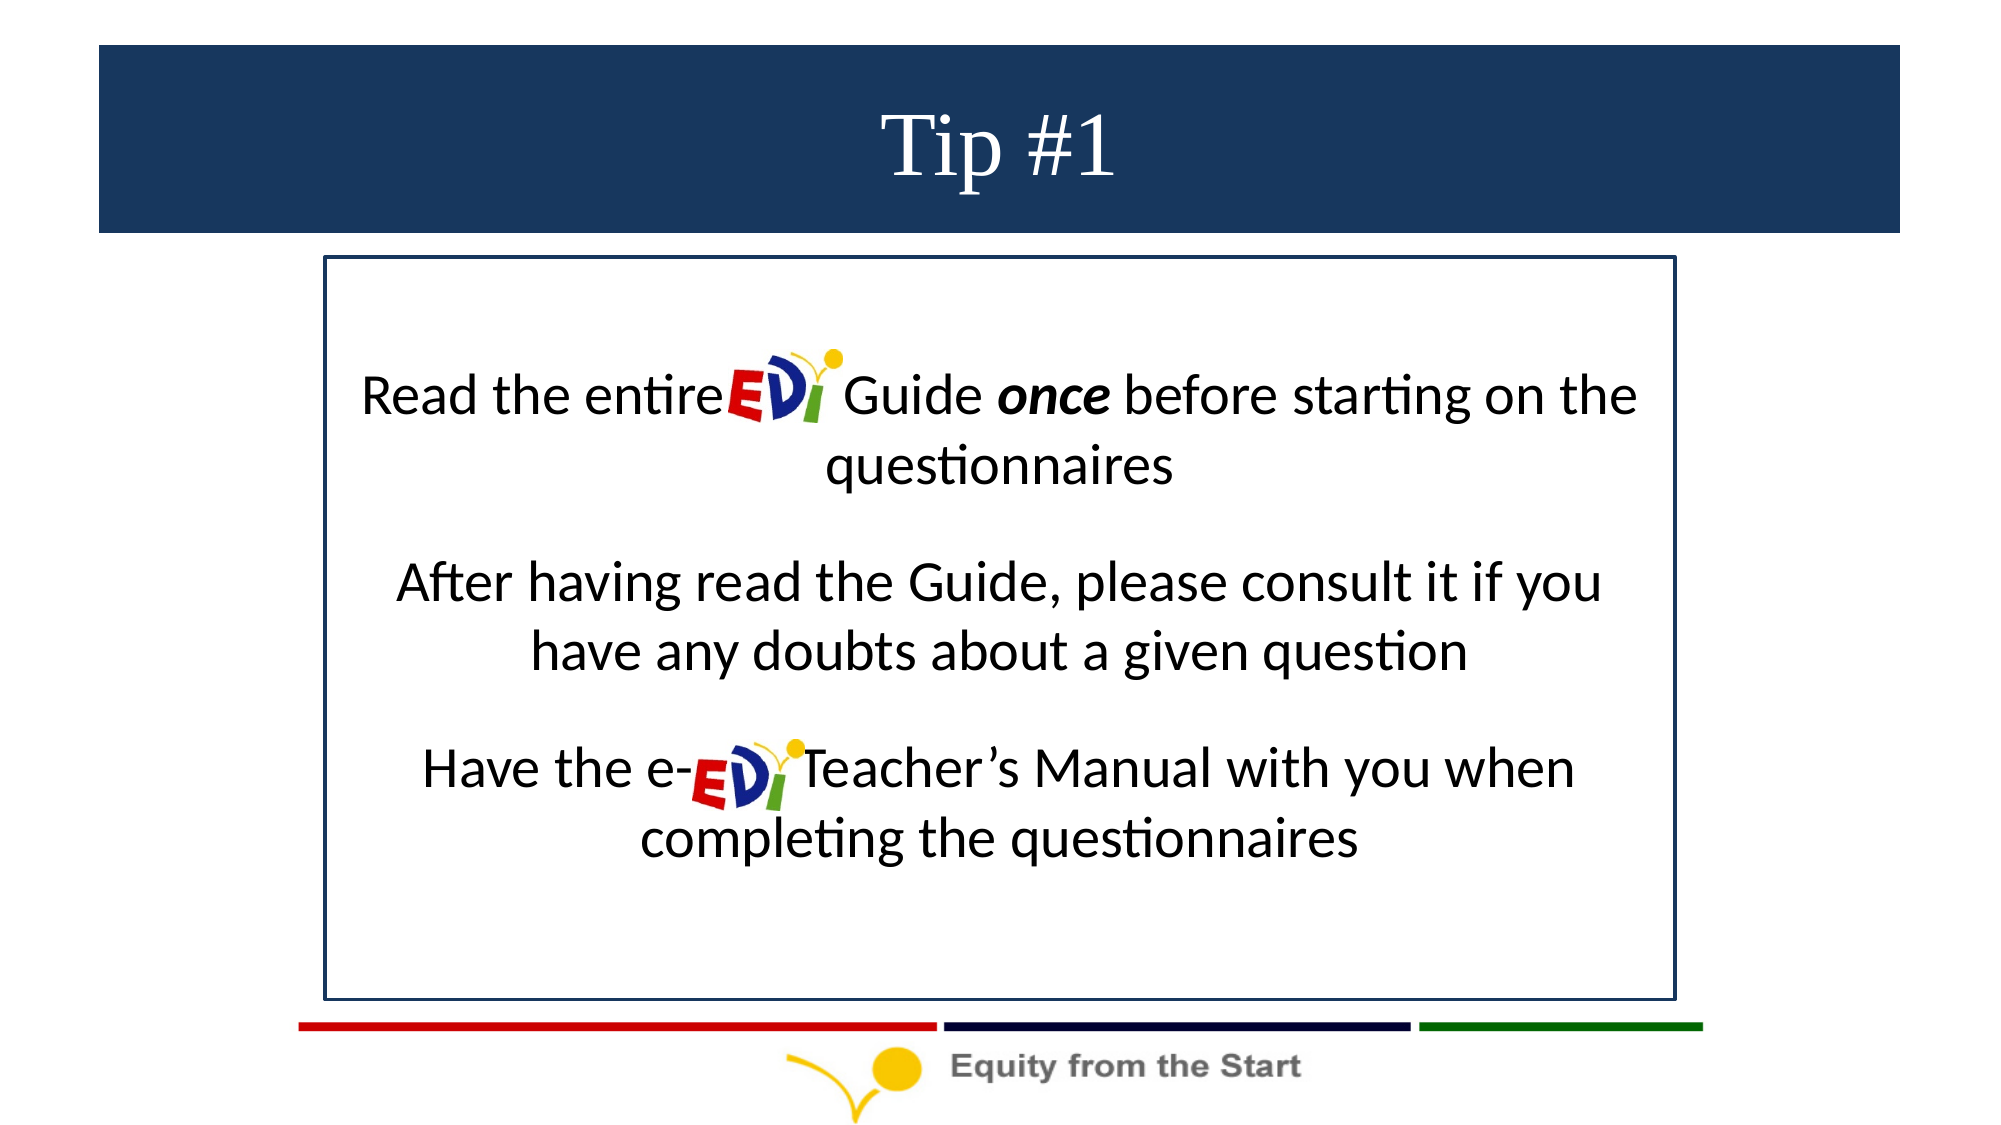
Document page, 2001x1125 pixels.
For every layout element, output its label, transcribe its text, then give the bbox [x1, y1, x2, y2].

picture [728, 349, 843, 423]
title Tip #1 [99, 45, 1900, 233]
picture [279, 1011, 1733, 1125]
picture [692, 739, 805, 811]
list Read the entire Guide once before starting on the questionnaires After having read the Guide, please consult it if you have any doubts about a given question Have the e- Teacher’s Manual with you when completing the questionnaires [324, 257, 1675, 1000]
